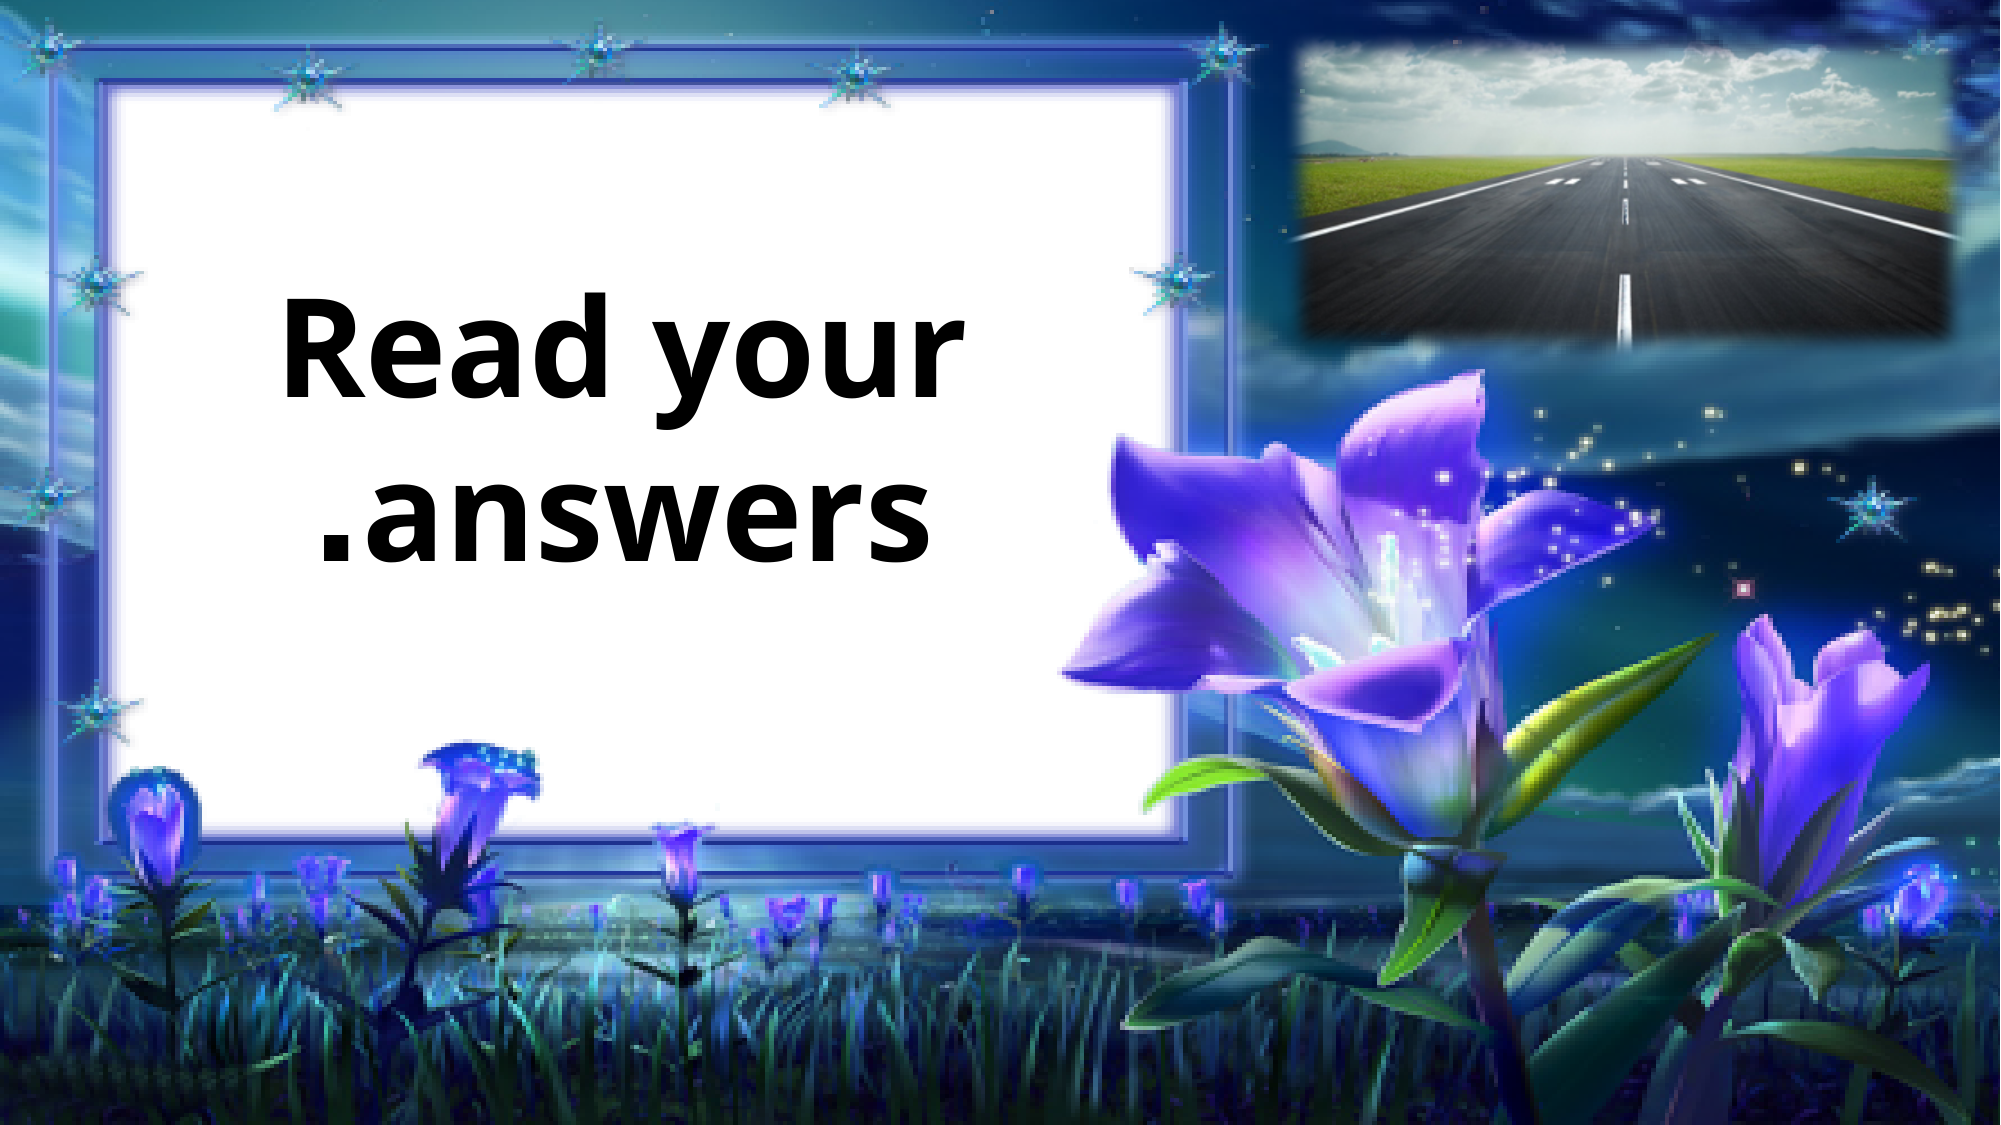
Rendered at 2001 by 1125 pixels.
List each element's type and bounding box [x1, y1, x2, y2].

list [0, 0, 2000, 1125]
picture [1283, 30, 1967, 357]
